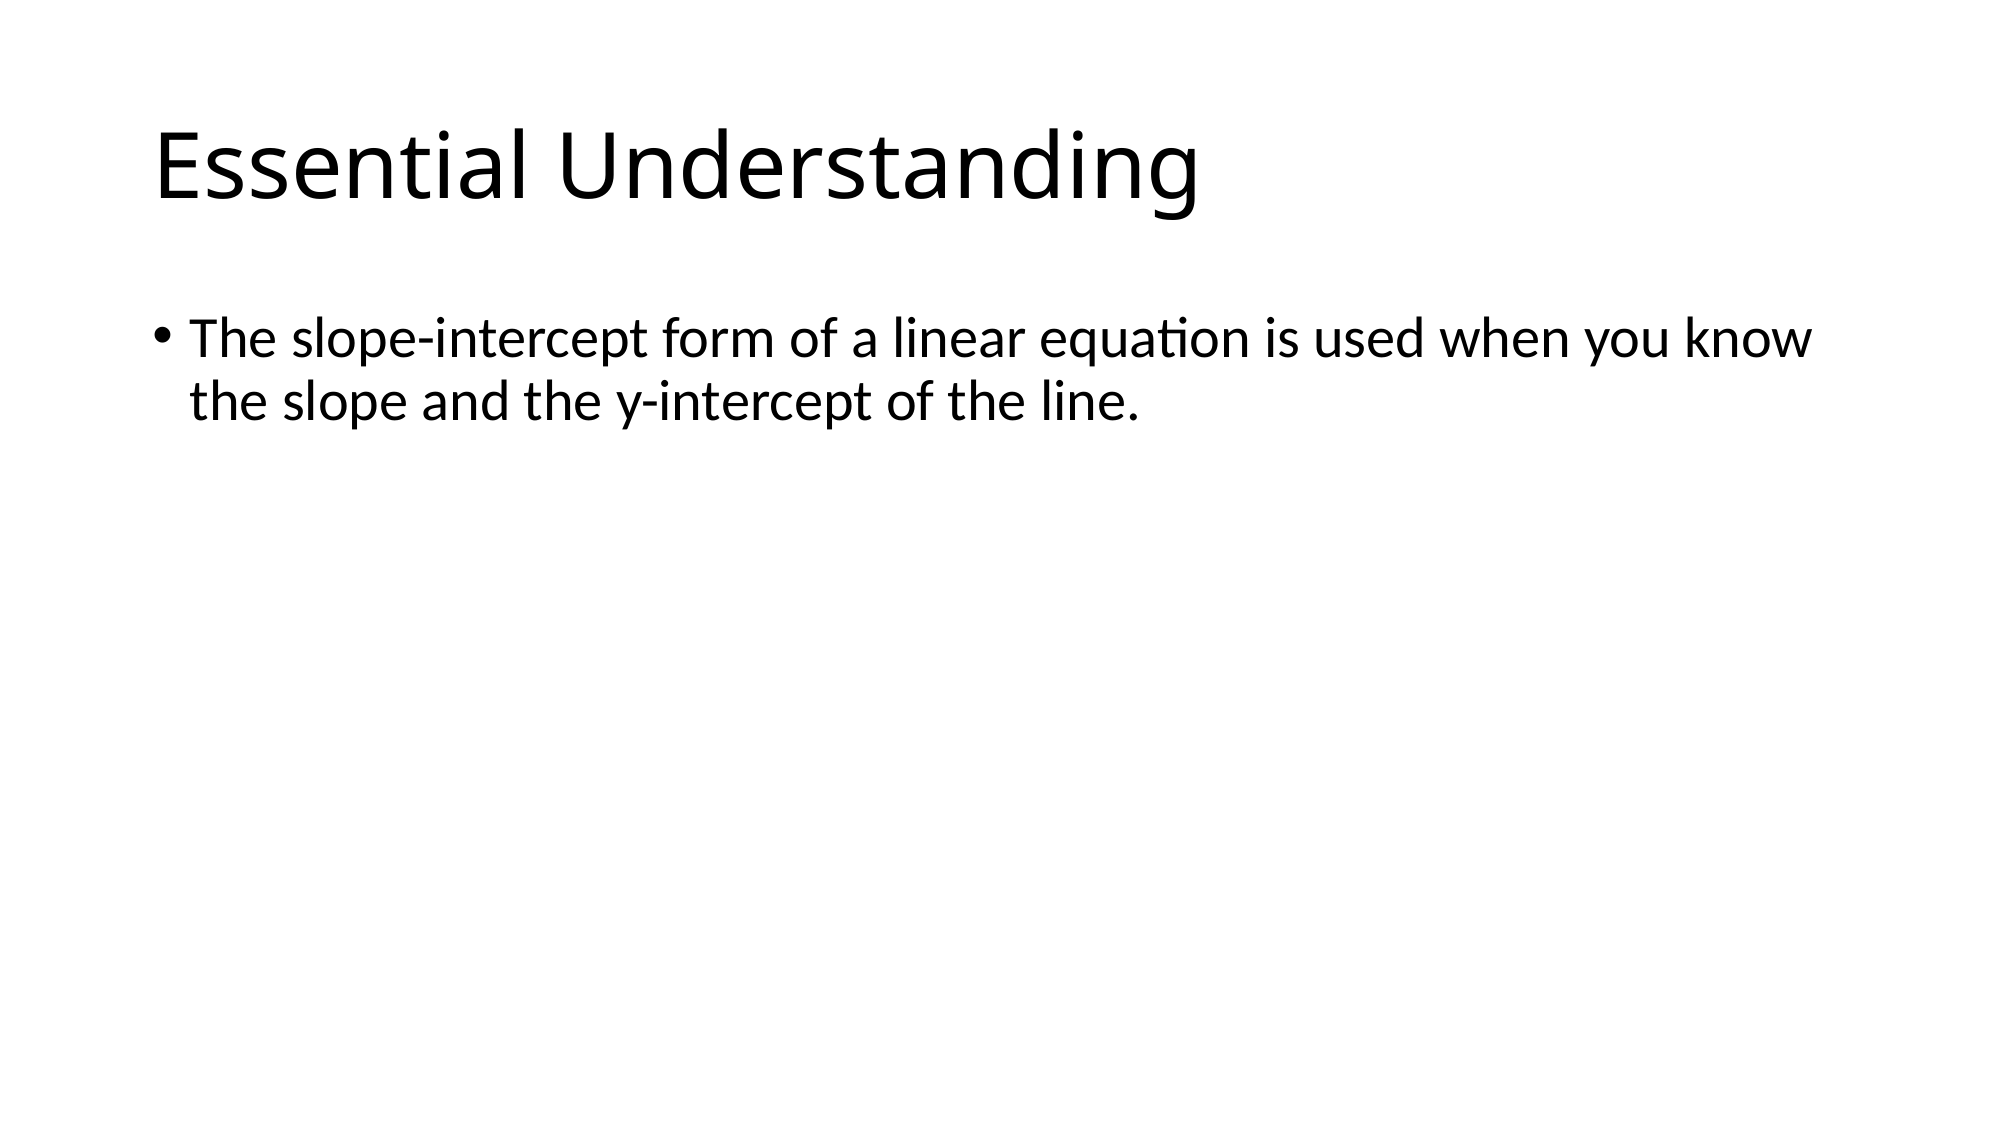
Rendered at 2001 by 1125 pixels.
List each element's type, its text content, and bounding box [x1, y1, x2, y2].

title Essential Understanding [137, 59, 1863, 278]
list The slope-intercept form of a linear equation is used when you know the slope and the y-intercept of the line. [137, 299, 1863, 1014]
